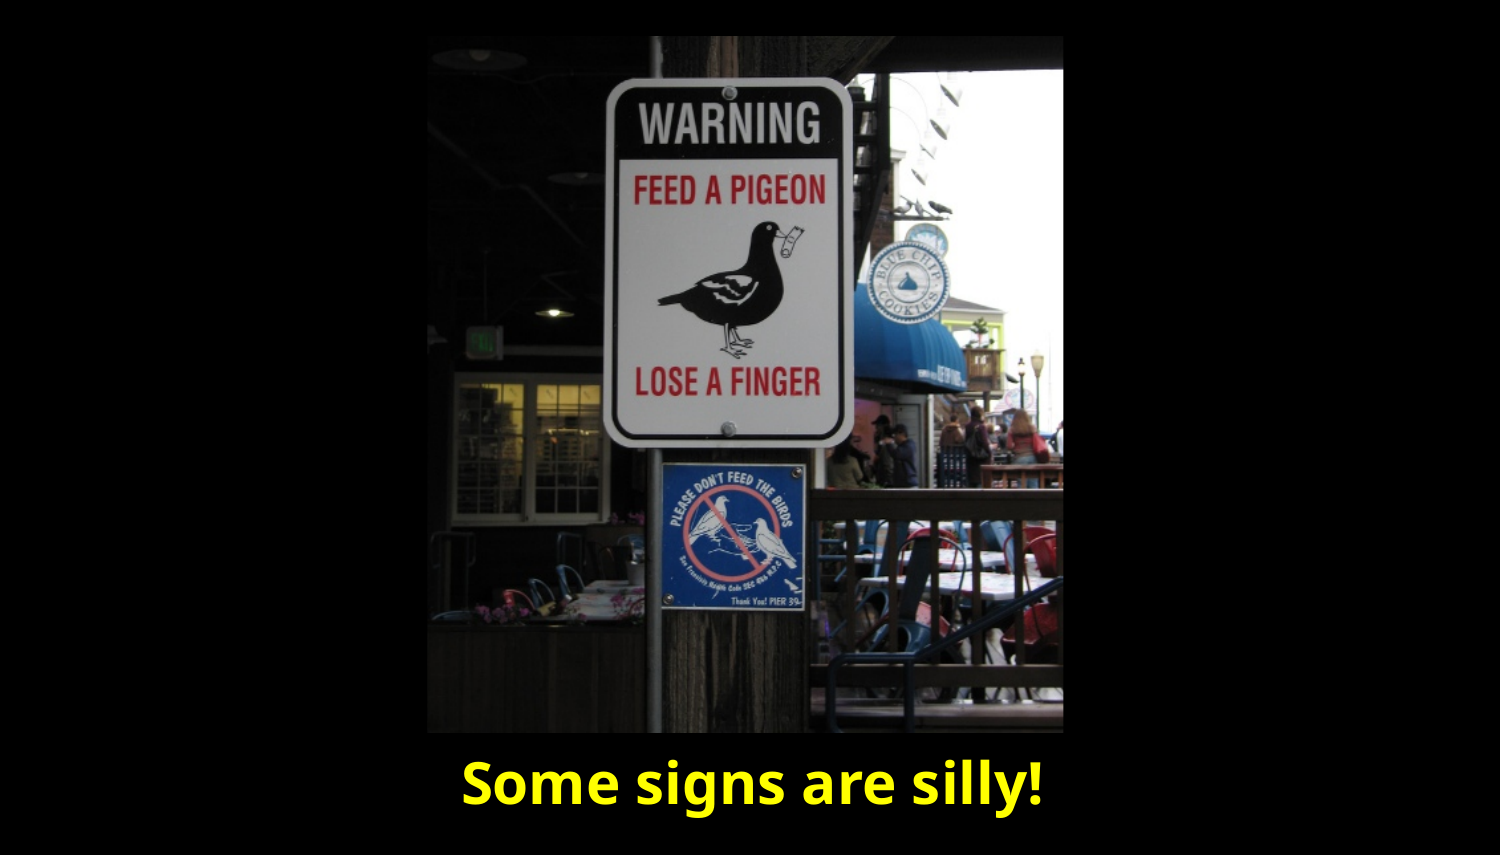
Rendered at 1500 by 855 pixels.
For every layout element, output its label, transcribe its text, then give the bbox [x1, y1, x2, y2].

picture [427, 36, 1064, 733]
text_box Some signs are silly! [113, 738, 1393, 824]
